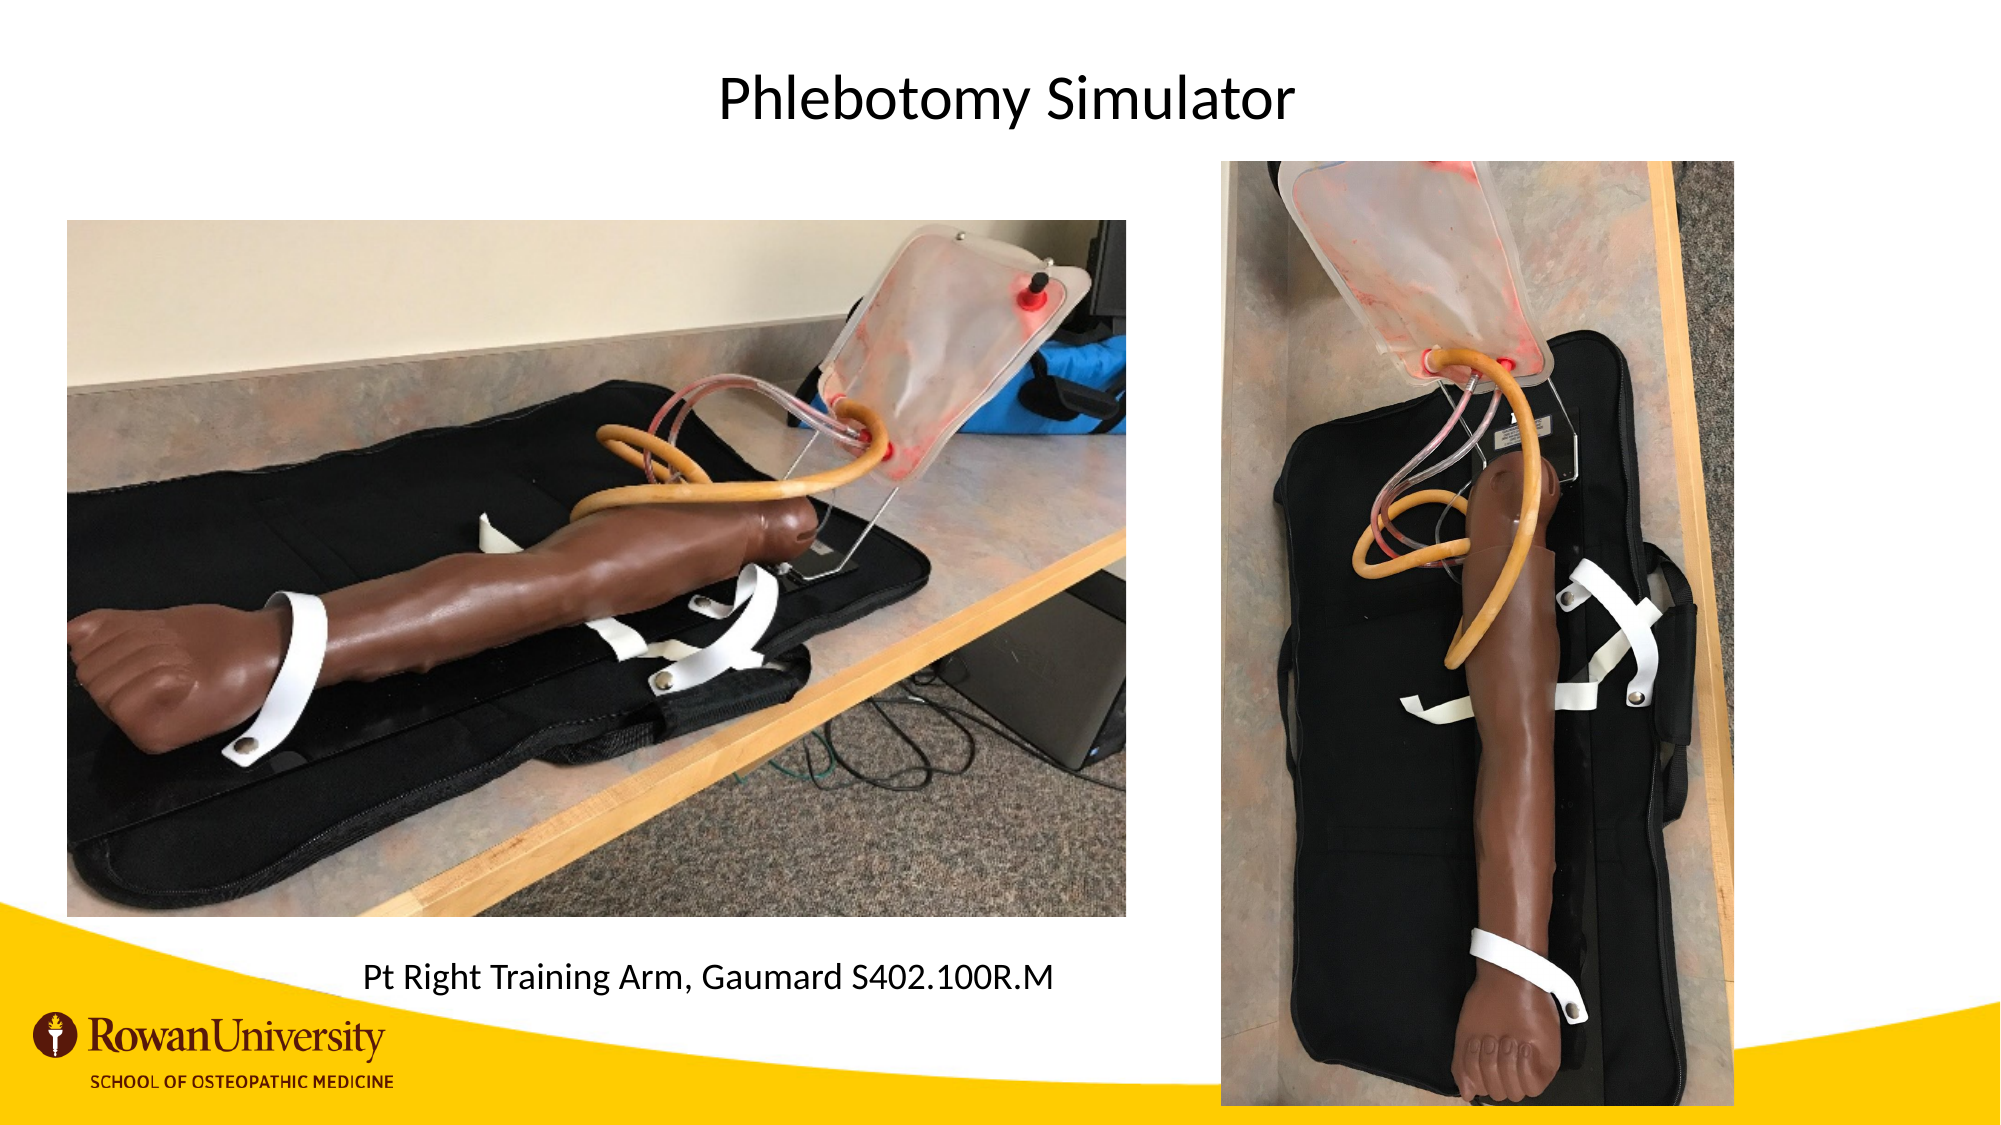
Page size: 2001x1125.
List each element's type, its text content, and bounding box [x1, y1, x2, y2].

title Phlebotomy Simulator [107, 44, 1909, 143]
text_box Pt Right Training Arm, Gaumard S402.100R.M [355, 944, 1178, 1005]
picture [0, 0, 2001, 1125]
